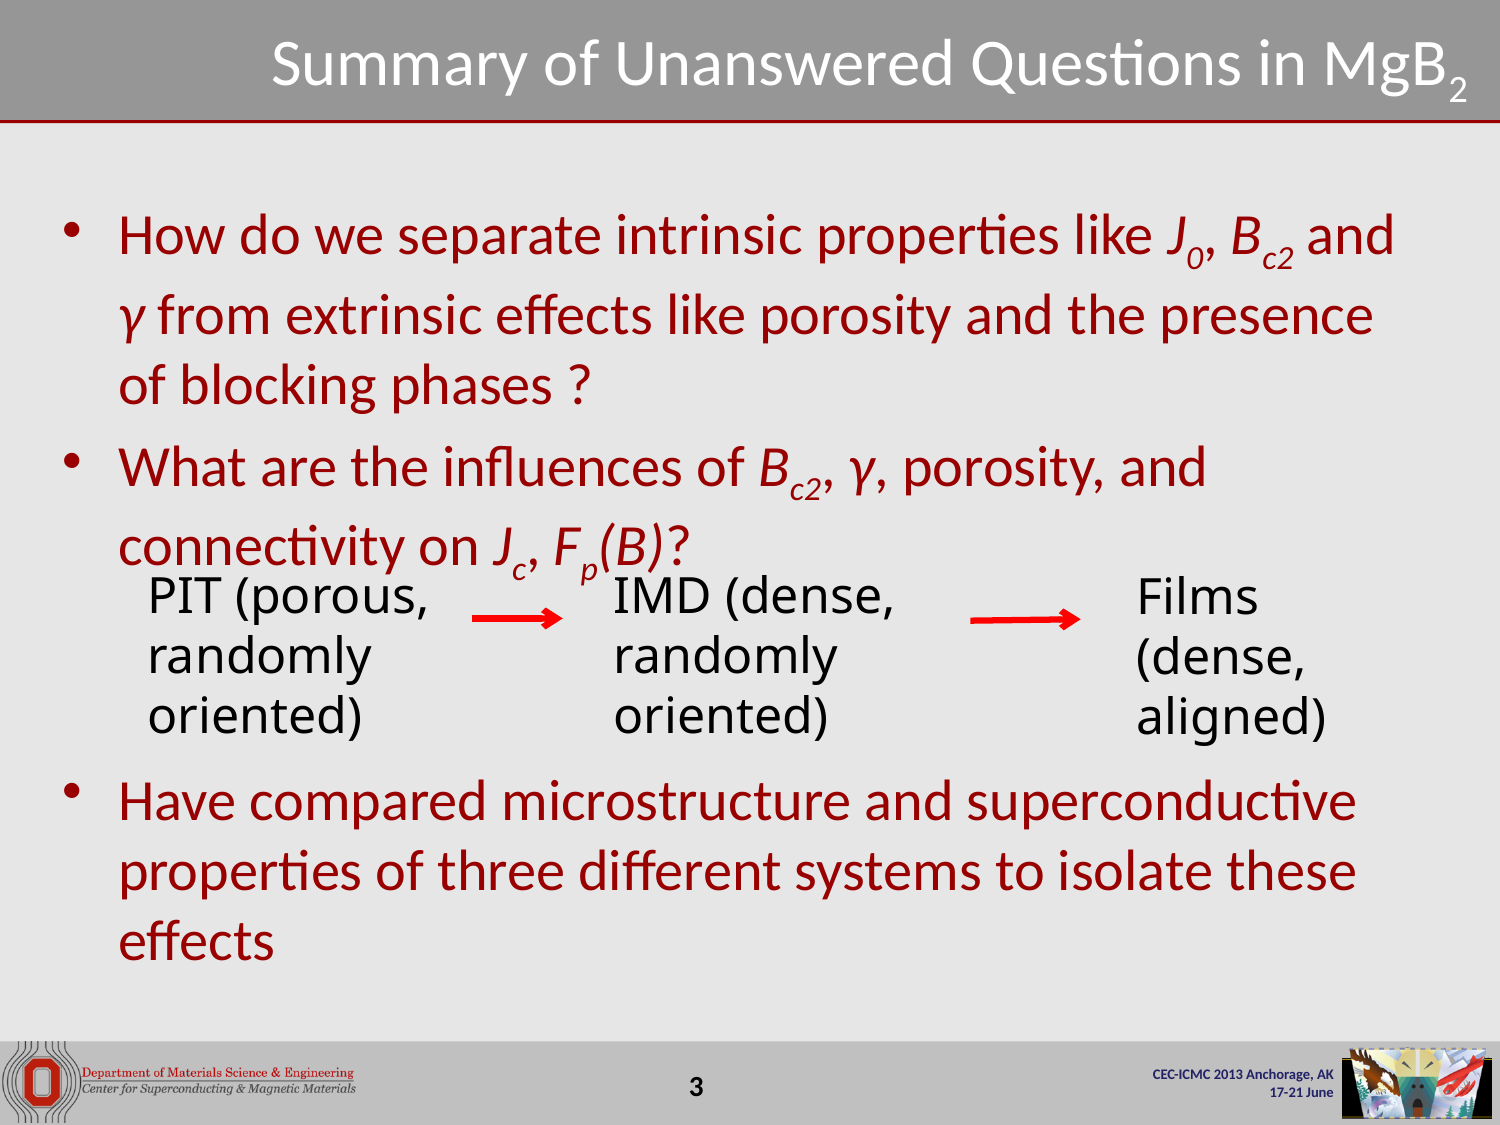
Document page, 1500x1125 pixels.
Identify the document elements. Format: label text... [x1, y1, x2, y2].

picture [1342, 1047, 1492, 1119]
picture [0, 1041, 435, 1123]
list How do we separate intrinsic properties like J0, Bc2 and γ from extrinsic effects like porosity and the presence of blocking phases ? What are the influences of Bc2, γ, porosity, and connectivity on Jc, Fp(B)? Have compared microstructure and superconductive properties of three different systems to isolate these effects [46, 187, 1445, 933]
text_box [132, 555, 1443, 754]
title Summary of Unanswered Questions in MgB2 [145, 26, 1484, 103]
